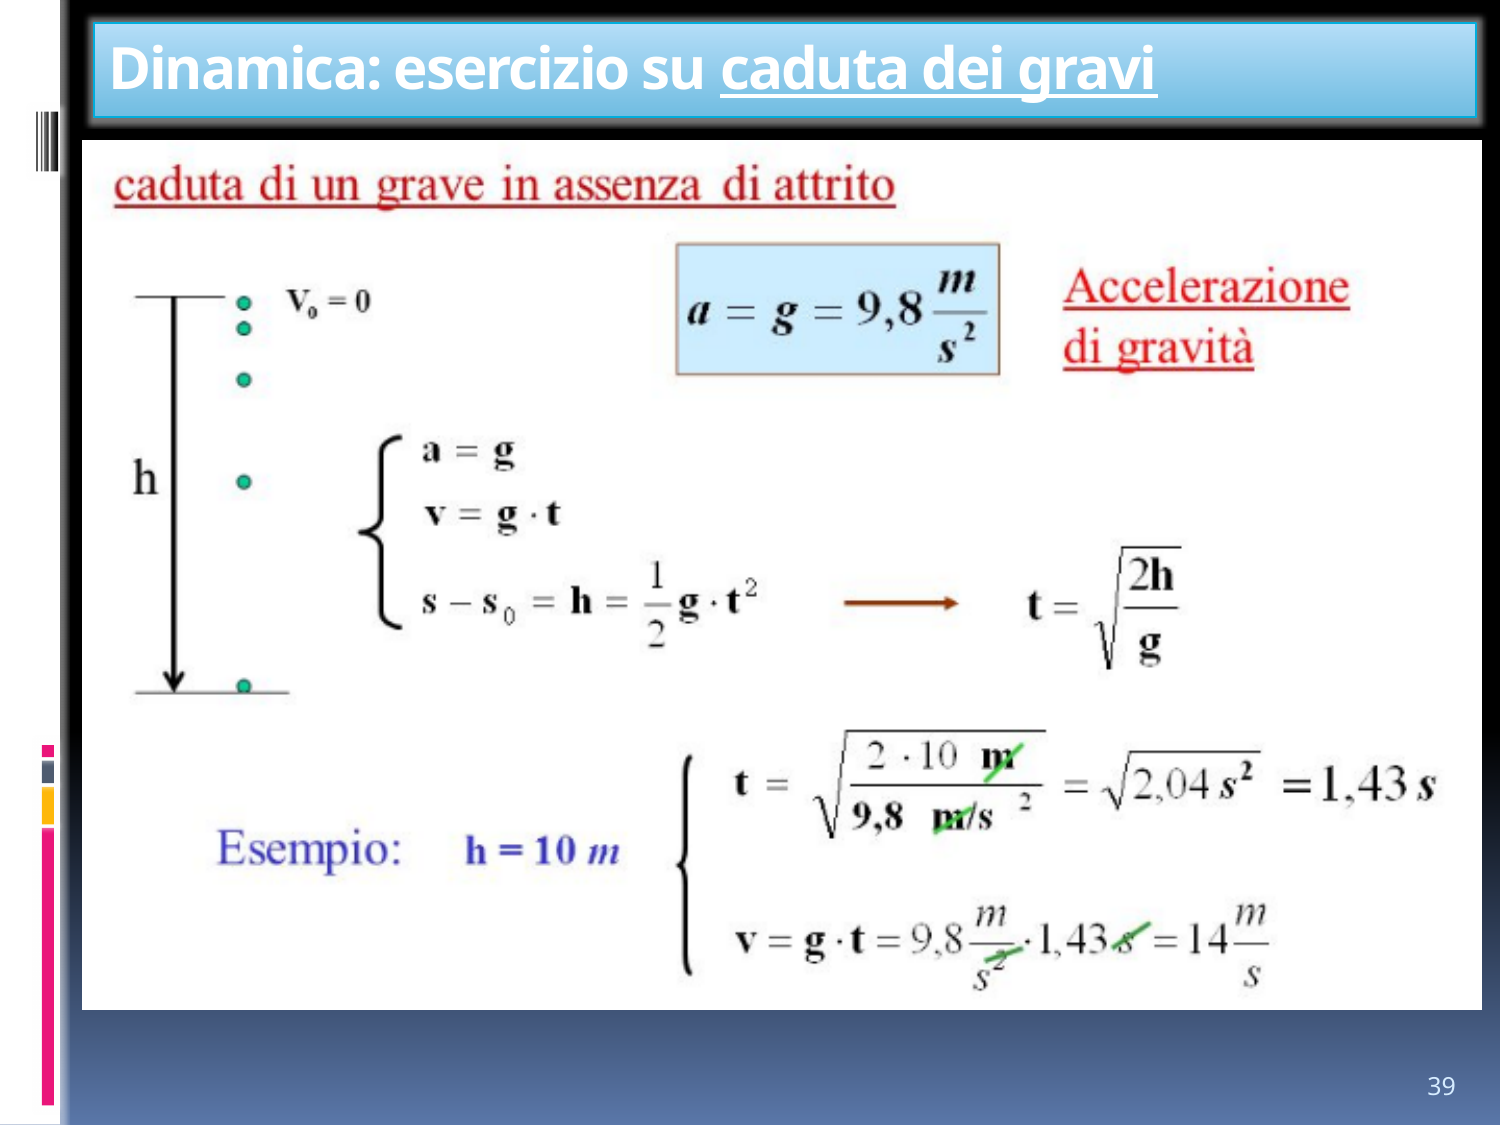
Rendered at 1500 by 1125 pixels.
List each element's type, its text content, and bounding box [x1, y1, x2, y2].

slide_number 39 [1412, 1052, 1488, 1113]
picture [81, 140, 1483, 1010]
text_box Dinamica: esercizio su caduta dei gravi [93, 22, 1477, 118]
